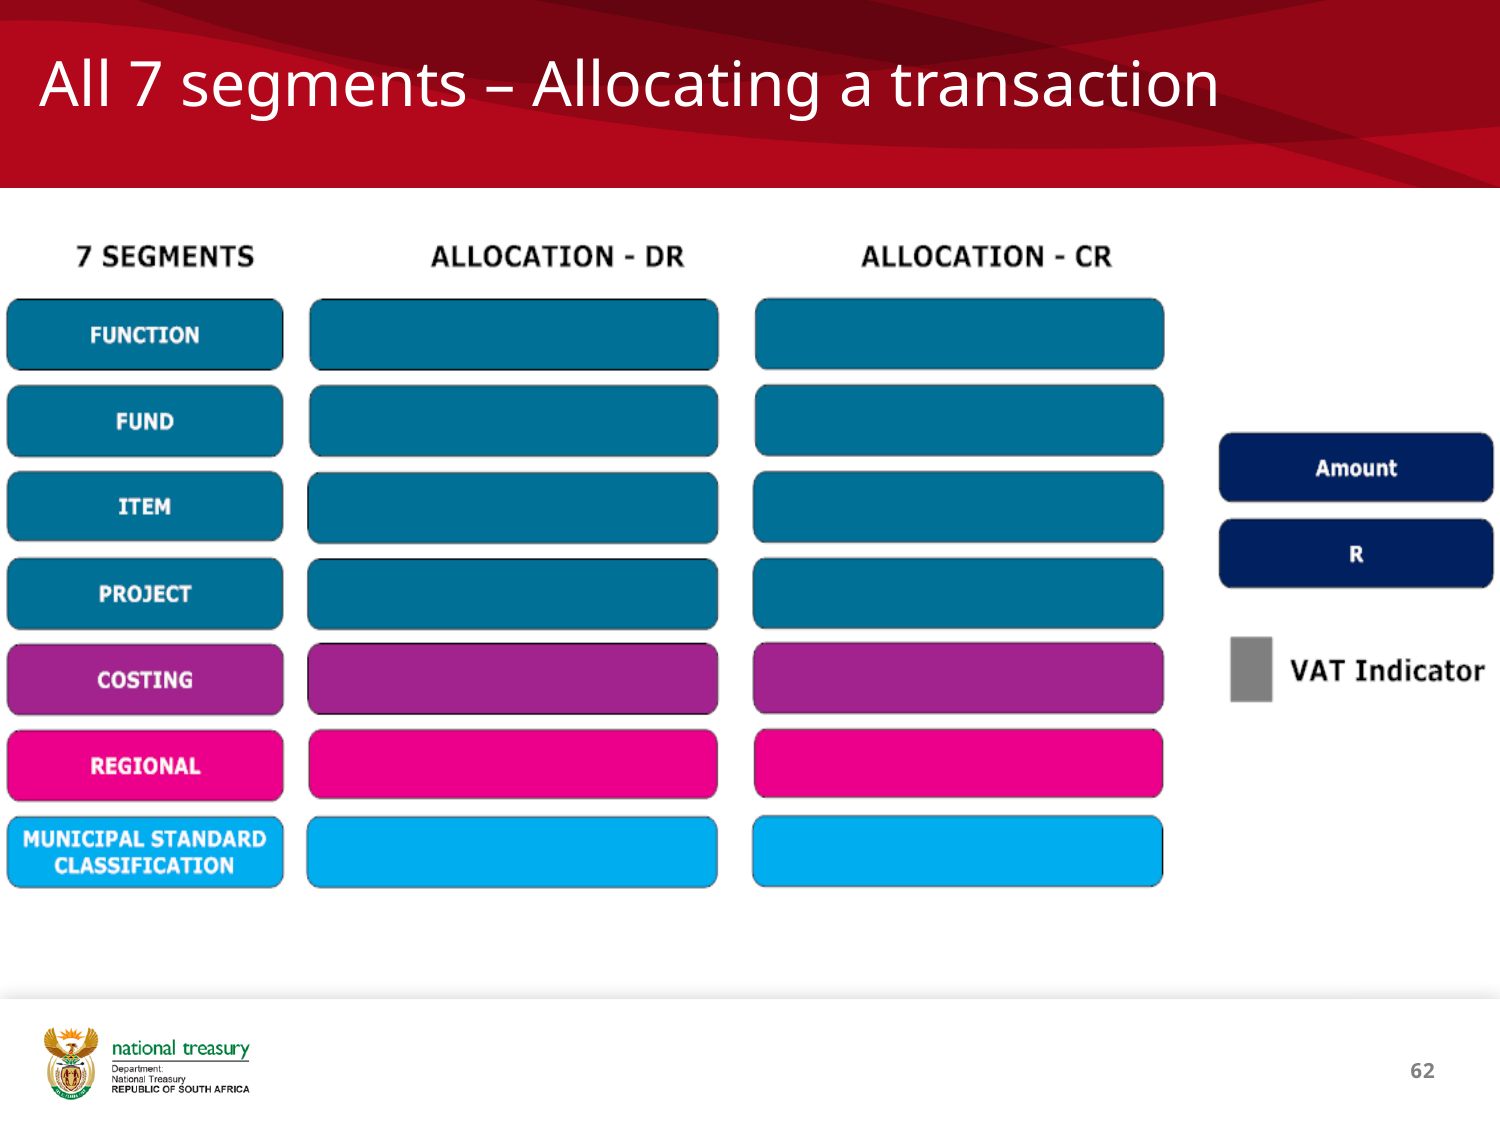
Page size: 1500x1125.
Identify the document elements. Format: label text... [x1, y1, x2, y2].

picture [0, 977, 1500, 1125]
slide_number 62 [1137, 1049, 1451, 1125]
title All 7 segments – Allocating a transaction [24, 12, 1300, 150]
picture [0, 230, 1500, 895]
picture [0, 0, 1500, 188]
